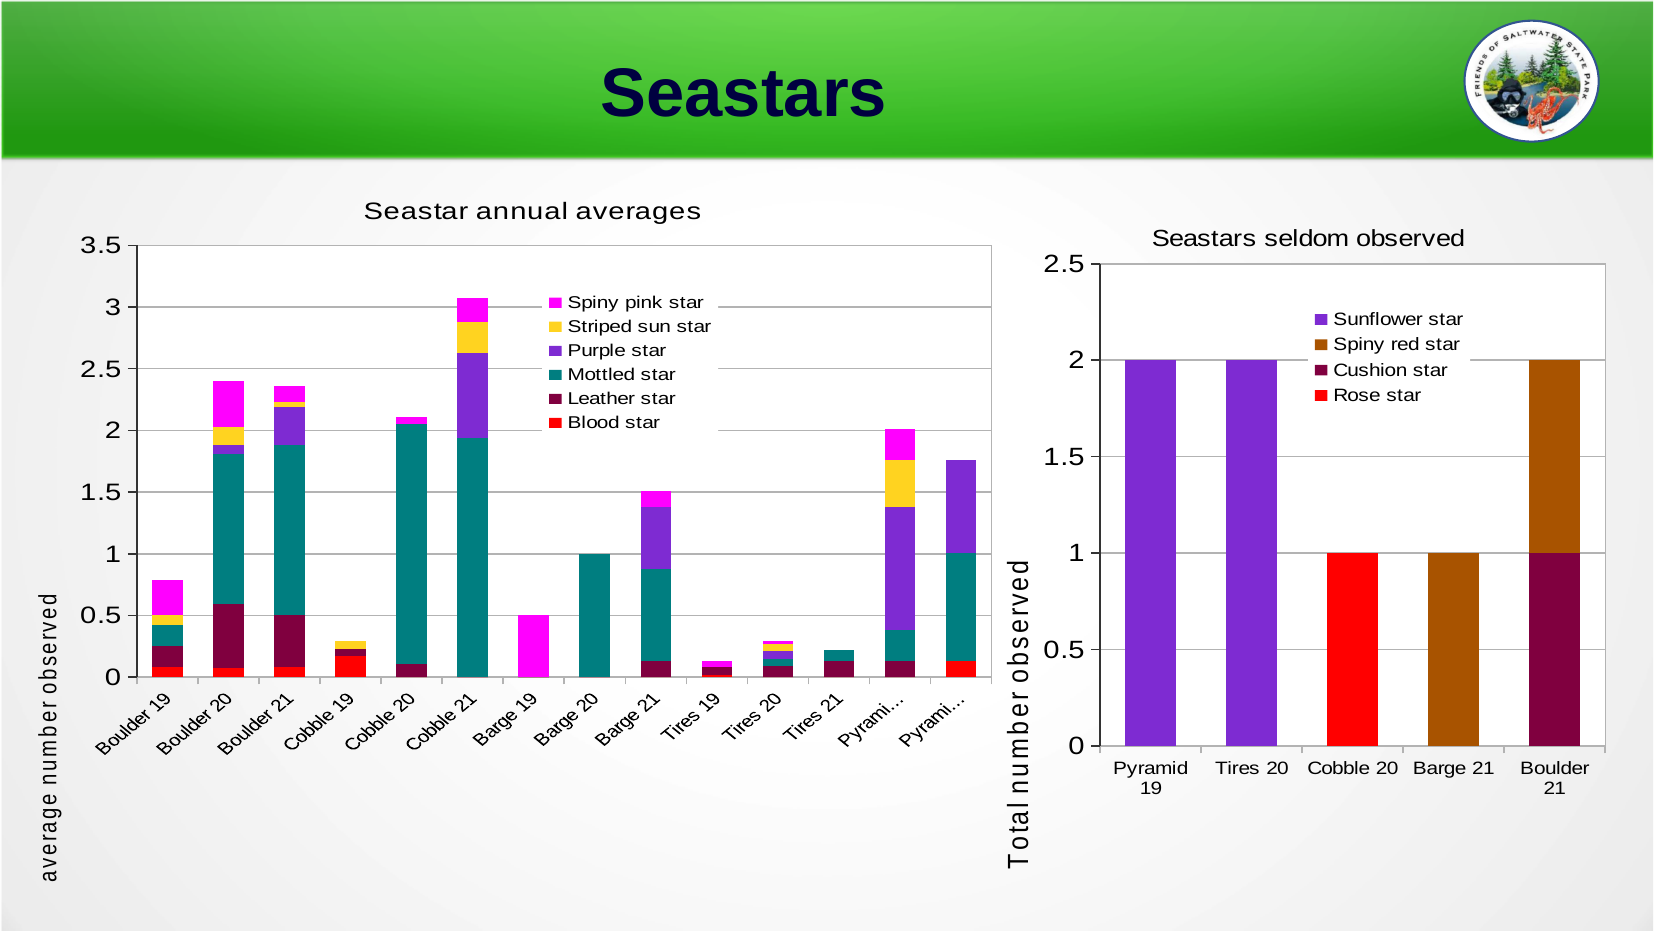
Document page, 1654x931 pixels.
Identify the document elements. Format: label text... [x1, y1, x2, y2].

picture [0, 0, 1654, 931]
chart [25, 172, 1631, 887]
text_box Seastars [0, 35, 1459, 142]
